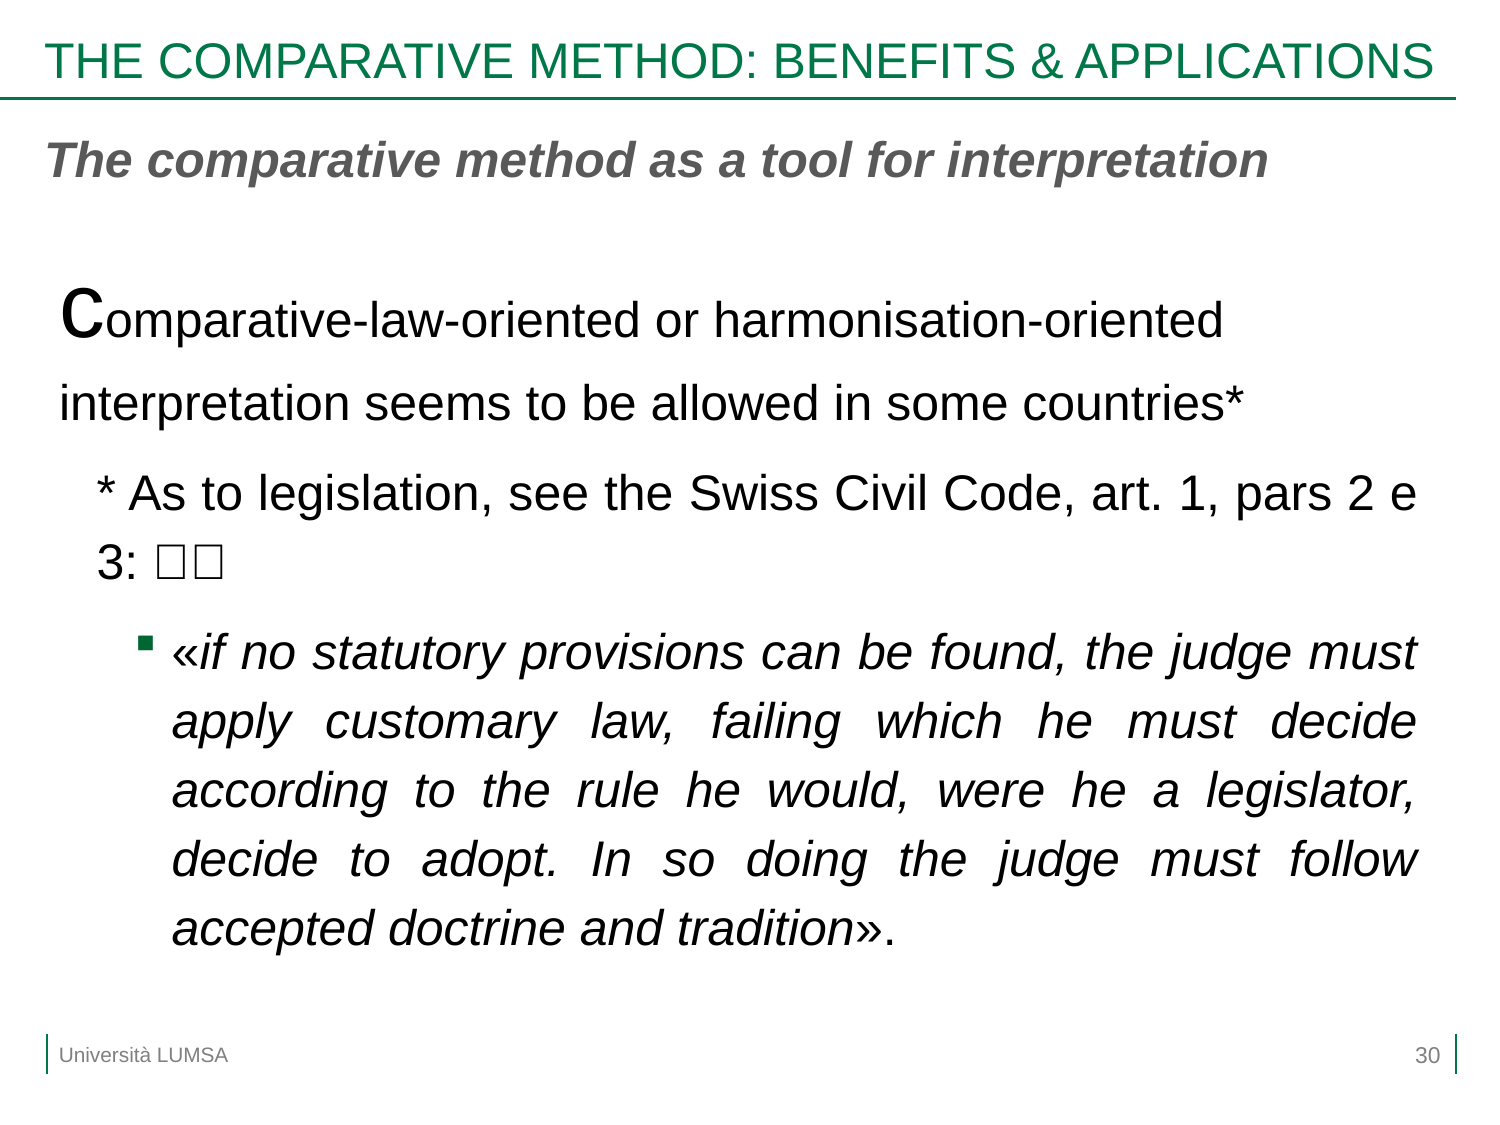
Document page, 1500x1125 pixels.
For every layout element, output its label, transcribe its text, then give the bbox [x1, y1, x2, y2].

slide_number 30 [1288, 1024, 1456, 1084]
title THE COMPARATIVE METHOD: BENEFITS & APPLICATIONS [44, 28, 1456, 97]
list comparative-law-oriented or harmonisation-oriented interpretation seems to be allowed in some countries* * As to legislation, see the Swiss Civil Code, art. 1, pars 2 e 3: 🇨🇭 «if no statutory provisions can be found, the judge must apply customary law, failing which he must decide according to the rule he would, were he a legislator, decide to adopt. In so doing the judge must follow accepted doctrine and tradition». [44, 211, 1433, 999]
list The comparative method as a tool for interpretation [44, 120, 1456, 211]
